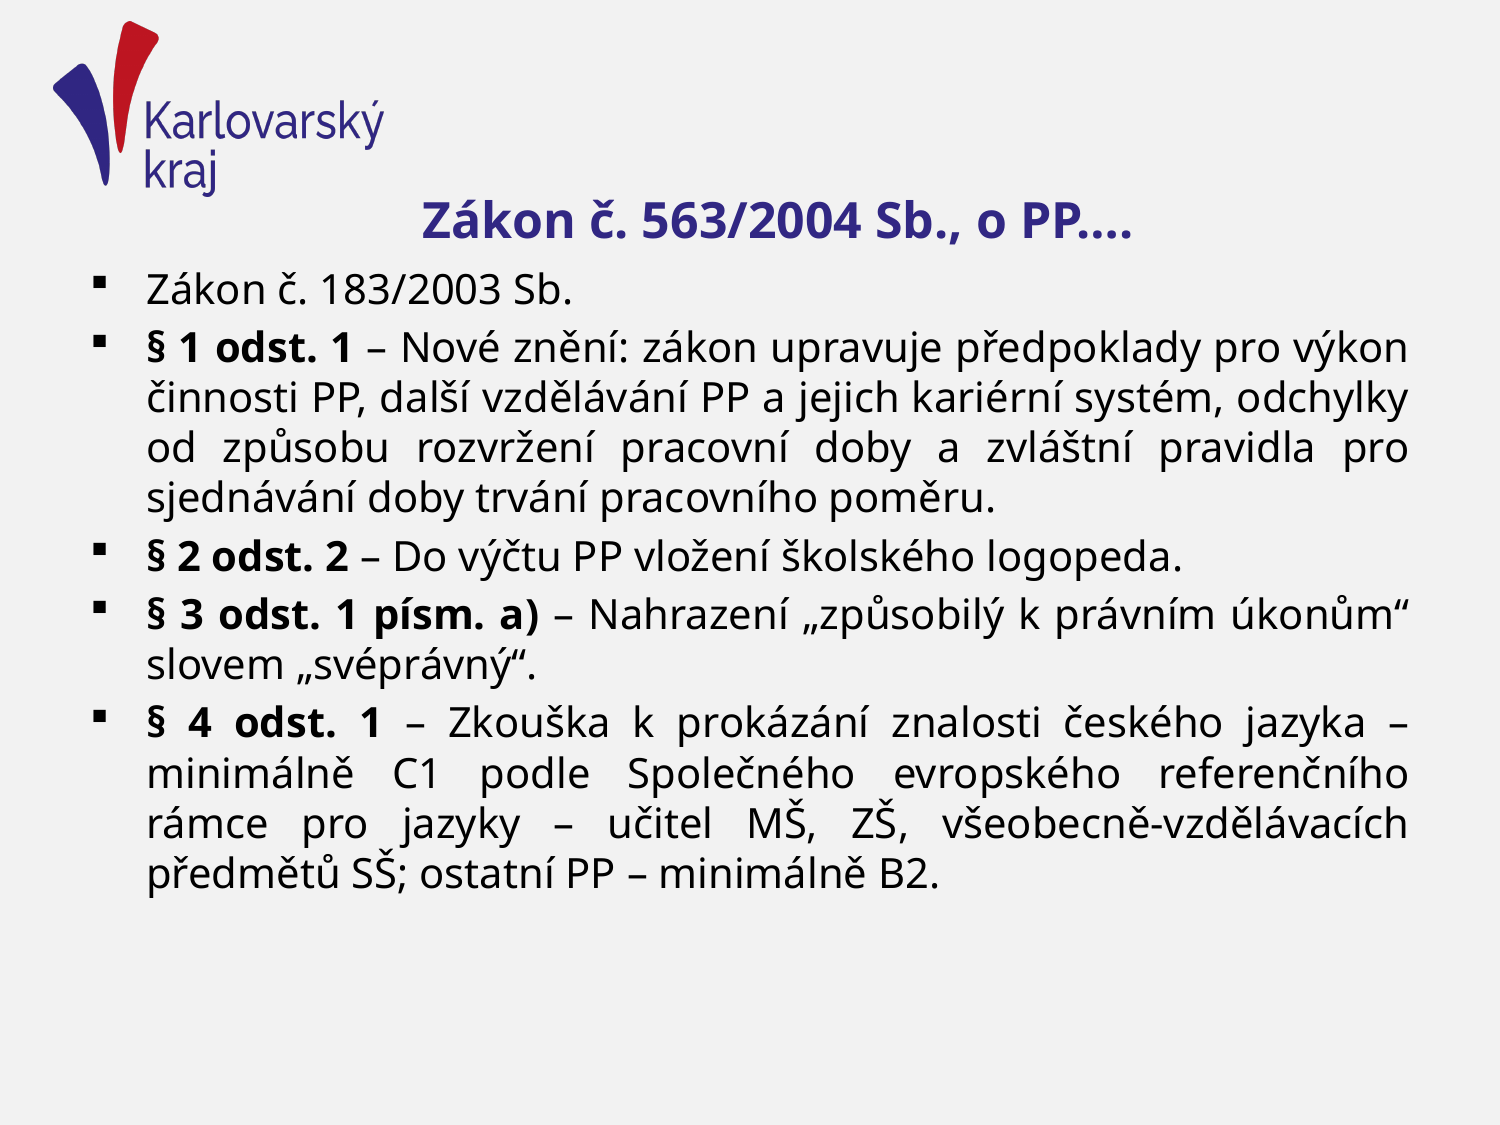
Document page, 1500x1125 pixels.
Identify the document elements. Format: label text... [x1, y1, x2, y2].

list Zákon č. 183/2003 Sb. § 1 odst. 1 – Nové znění: zákon upravuje předpoklady pro výkon činnosti PP, další vzdělávání PP a jejich kariérní systém, odchylky od způsobu rozvržení pracovní doby a zvláštní pravidla pro sjednávání doby trvání pracovního poměru. § 2 odst. 2 – Do výčtu PP vložení školského logopeda. § 3 odst. 1 písm. a) – Nahrazení „způsobilý k právním úkonům“ slovem „svéprávný“. § 4 odst. 1 – Zkouška k prokázání znalosti českého jazyka – minimálně C1 podle Společného evropského referenčního rámce pro jazyky – učitel MŠ, ZŠ, všeobecně-vzdělávacích předmětů SŠ; ostatní PP – minimálně B2. [75, 255, 1425, 1005]
title Zákon č. 563/2004 Sb., o PP…. [103, 148, 1428, 256]
picture [52, 21, 385, 197]
